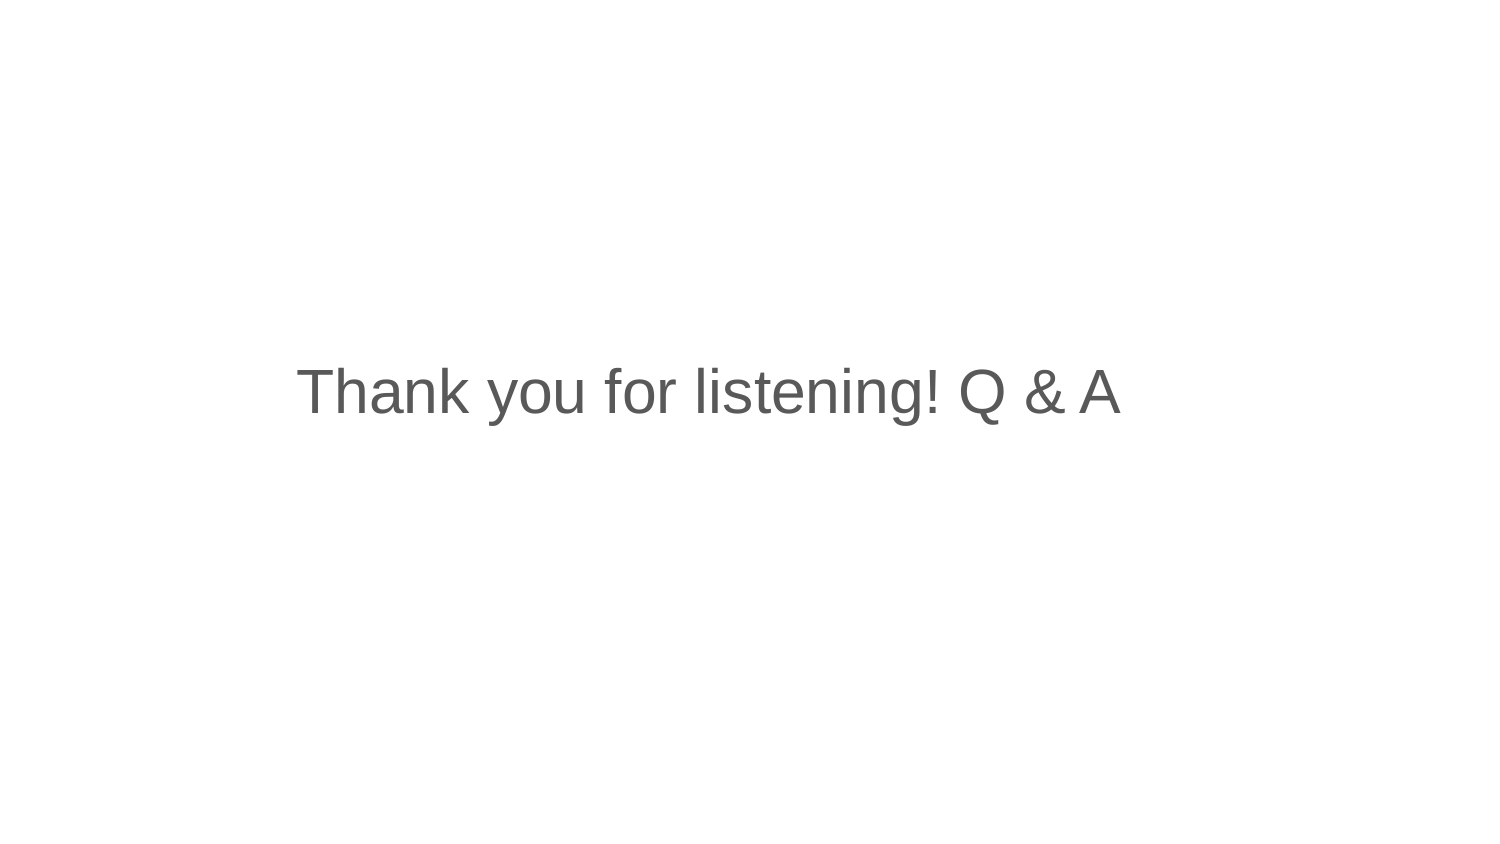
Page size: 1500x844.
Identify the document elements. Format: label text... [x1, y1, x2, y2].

list Thank you for listening! Q & A [281, 332, 1150, 557]
